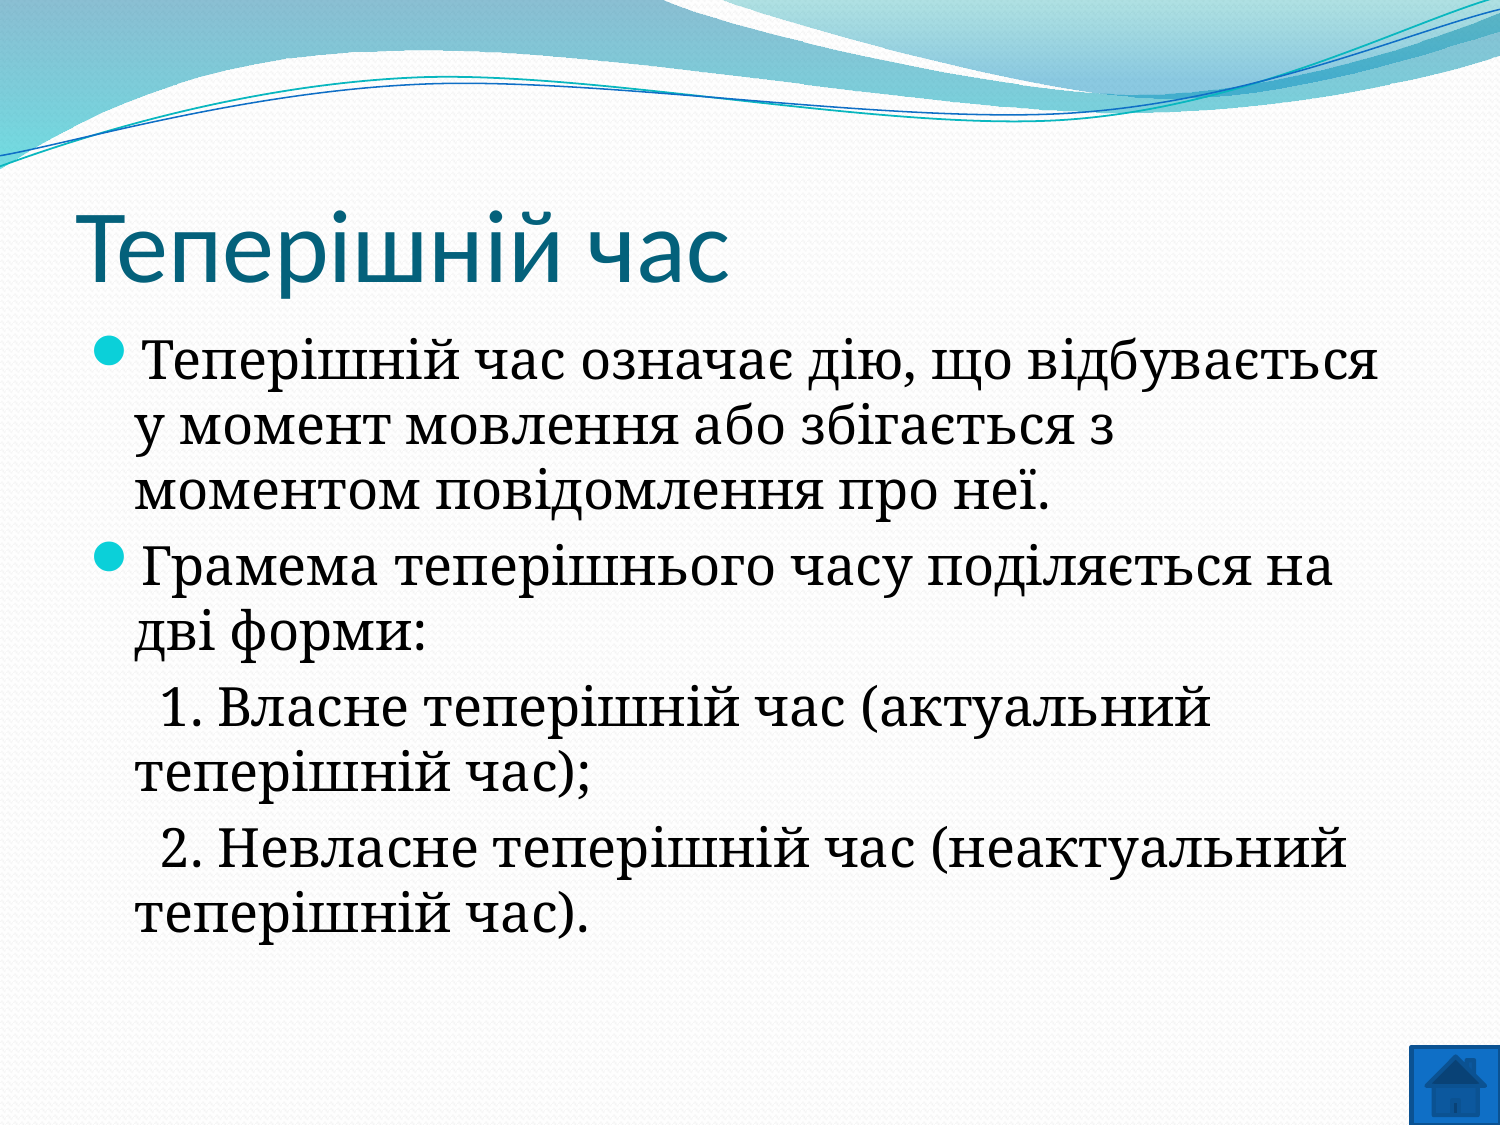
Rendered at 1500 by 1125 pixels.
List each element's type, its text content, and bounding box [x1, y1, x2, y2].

title Теперішній час [75, 115, 1425, 303]
text_box [1409, 1045, 1500, 1125]
list Теперішній час означає дію, що відбувається у момент мовлення або збігається з моментом повідомлення про неї. Грамема теперішнього часу поділяється на дві форми: 1. Власне теперішній час (актуальний теперішній час); 2. Невласне теперішній час (неактуальний теперішній час). [75, 317, 1425, 1038]
